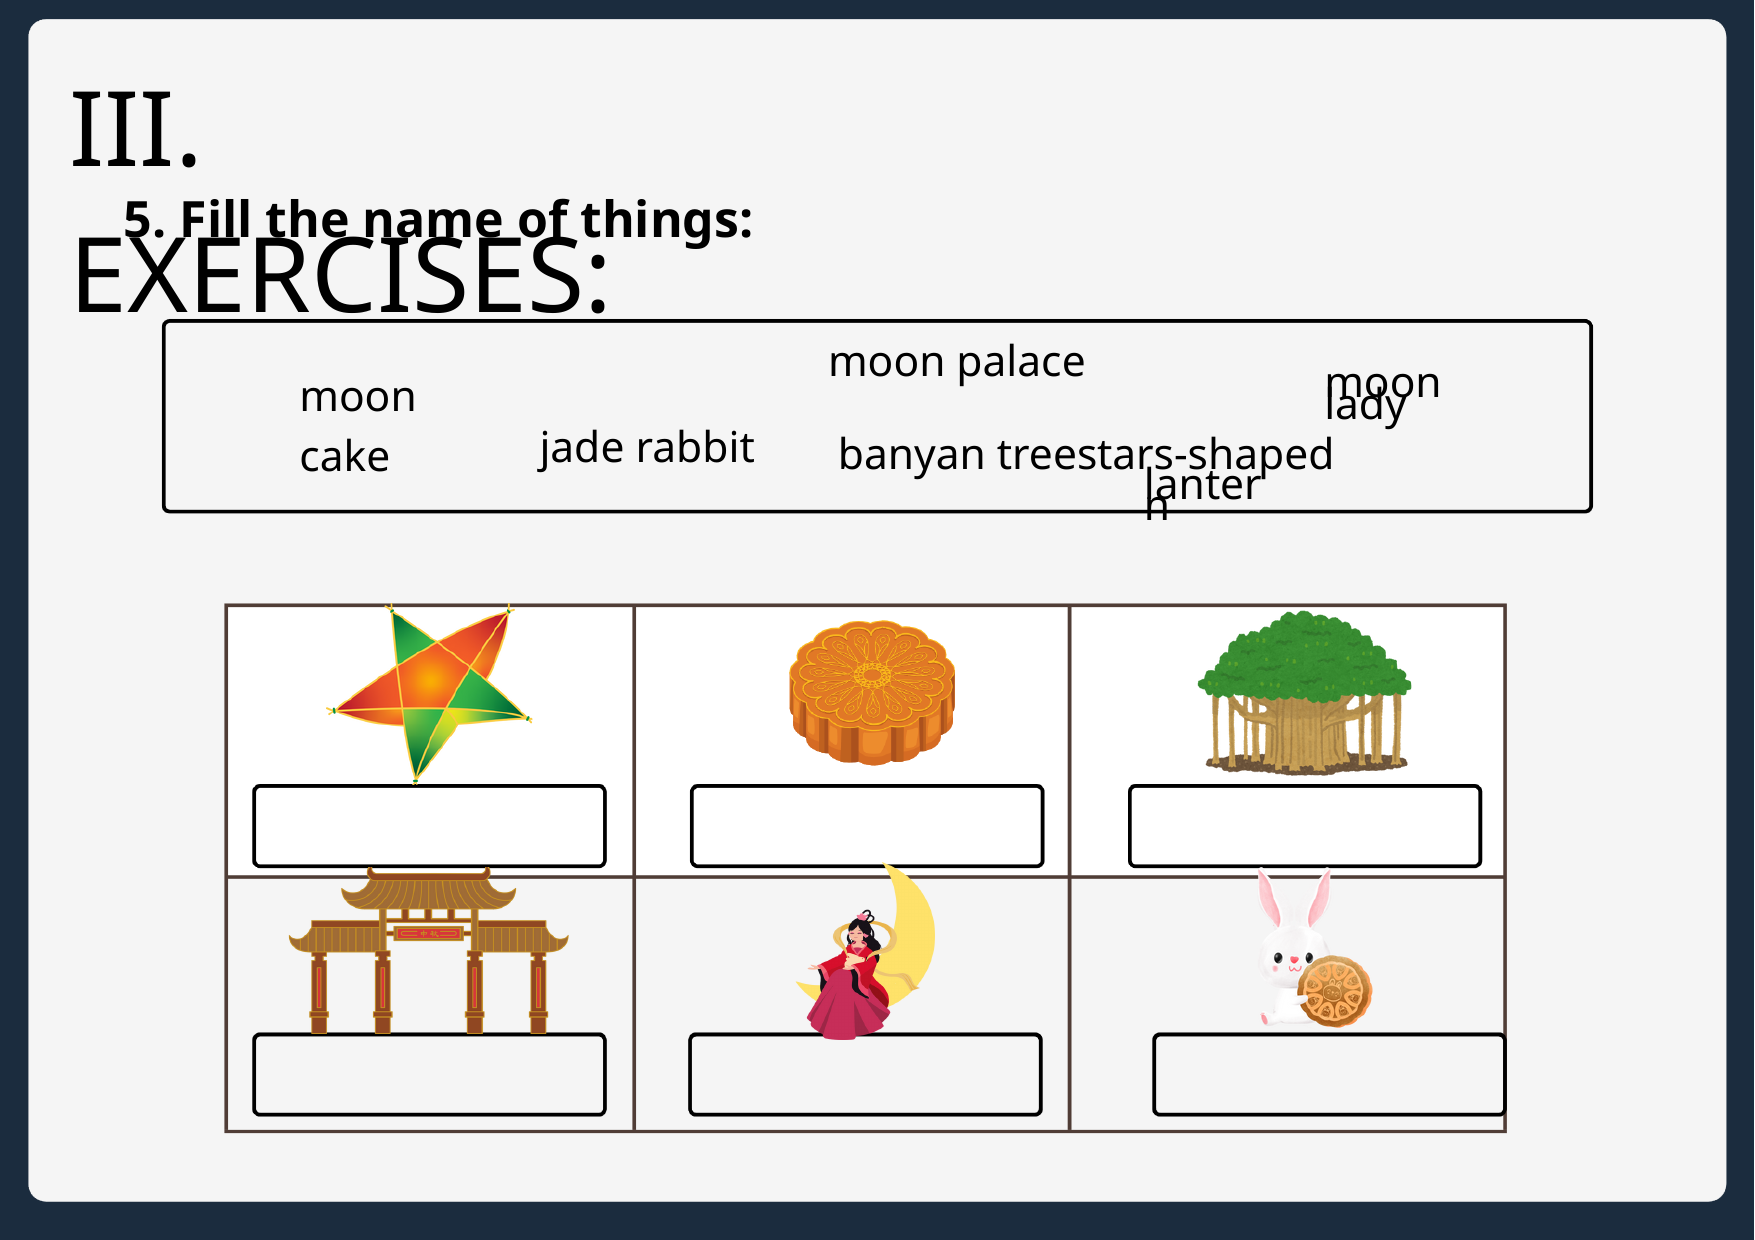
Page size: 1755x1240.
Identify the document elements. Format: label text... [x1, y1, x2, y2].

text_box III. EXERCISES: [69, 41, 755, 334]
text_box moon cake [299, 360, 516, 481]
text_box [795, 862, 935, 1040]
text_box [326, 603, 533, 785]
text_box [1197, 610, 1412, 776]
text_box jade rabbit [539, 411, 762, 472]
text_box [1257, 867, 1374, 1032]
text_box banyan treestars-shaped [837, 371, 1356, 479]
text_box 5. Fill the name of things: [124, 177, 801, 248]
text_box [288, 867, 569, 1034]
text_box moon palace [828, 363, 1087, 385]
text_box [17, 8, 1737, 1212]
text_box lantern [1143, 486, 1286, 530]
text_box moon lady [1356, 384, 1535, 428]
